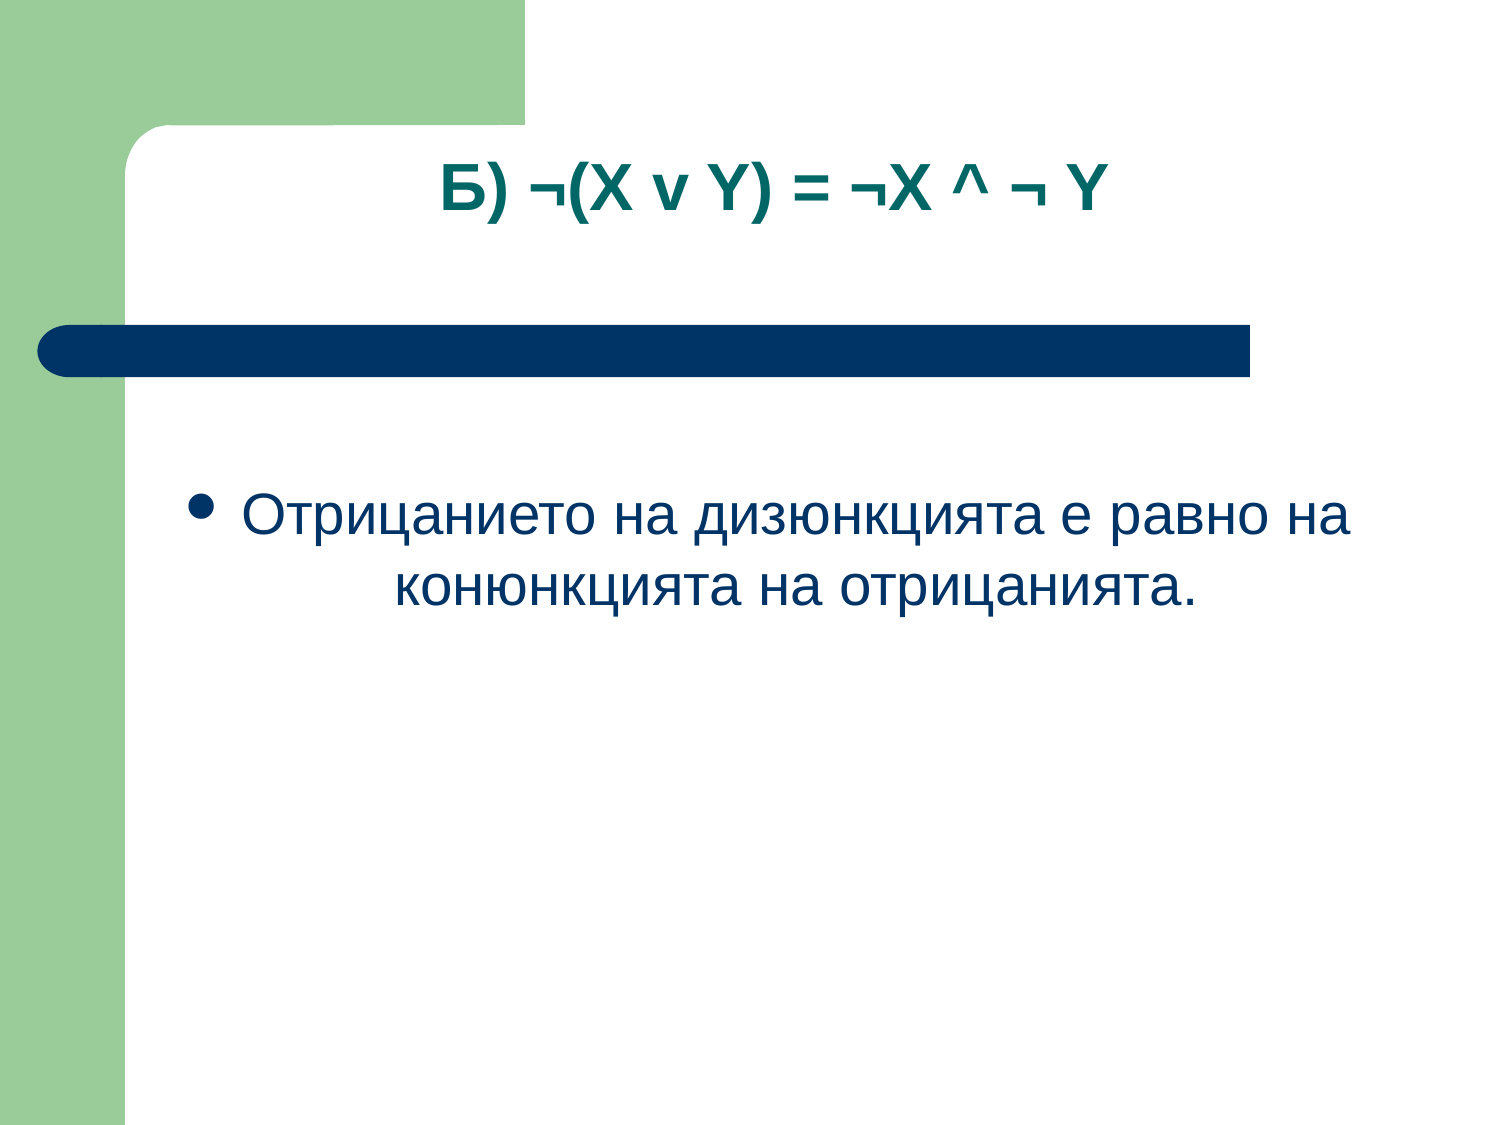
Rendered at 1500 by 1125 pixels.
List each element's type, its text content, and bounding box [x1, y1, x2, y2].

title Б) ¬(X v Y) = ¬X ^ ¬ Y [124, 124, 1426, 313]
list Отрицанието на дизюнкцията е равно на конюнкцията на отрицанията. [137, 387, 1400, 999]
